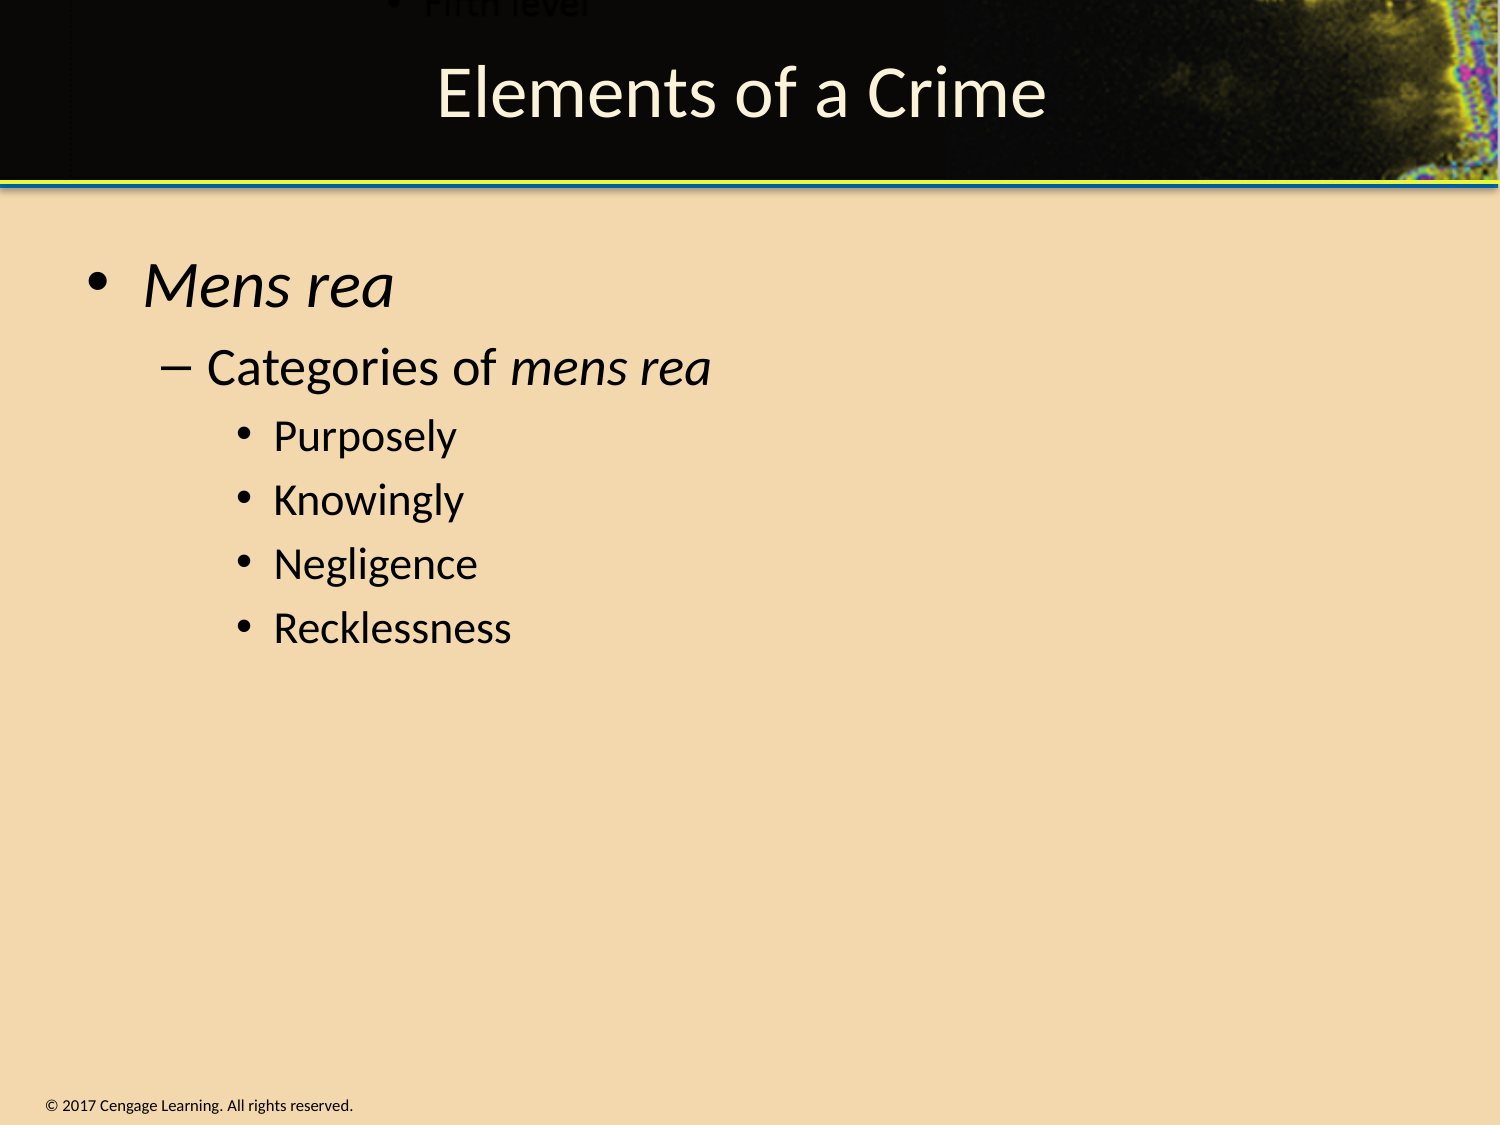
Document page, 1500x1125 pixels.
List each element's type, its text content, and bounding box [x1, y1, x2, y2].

list Mens rea Categories of mens rea Purposely Knowingly Negligence Recklessness [71, 232, 1445, 1075]
title Elements of a Crime [25, 0, 1461, 176]
picture [0, 0, 1500, 180]
